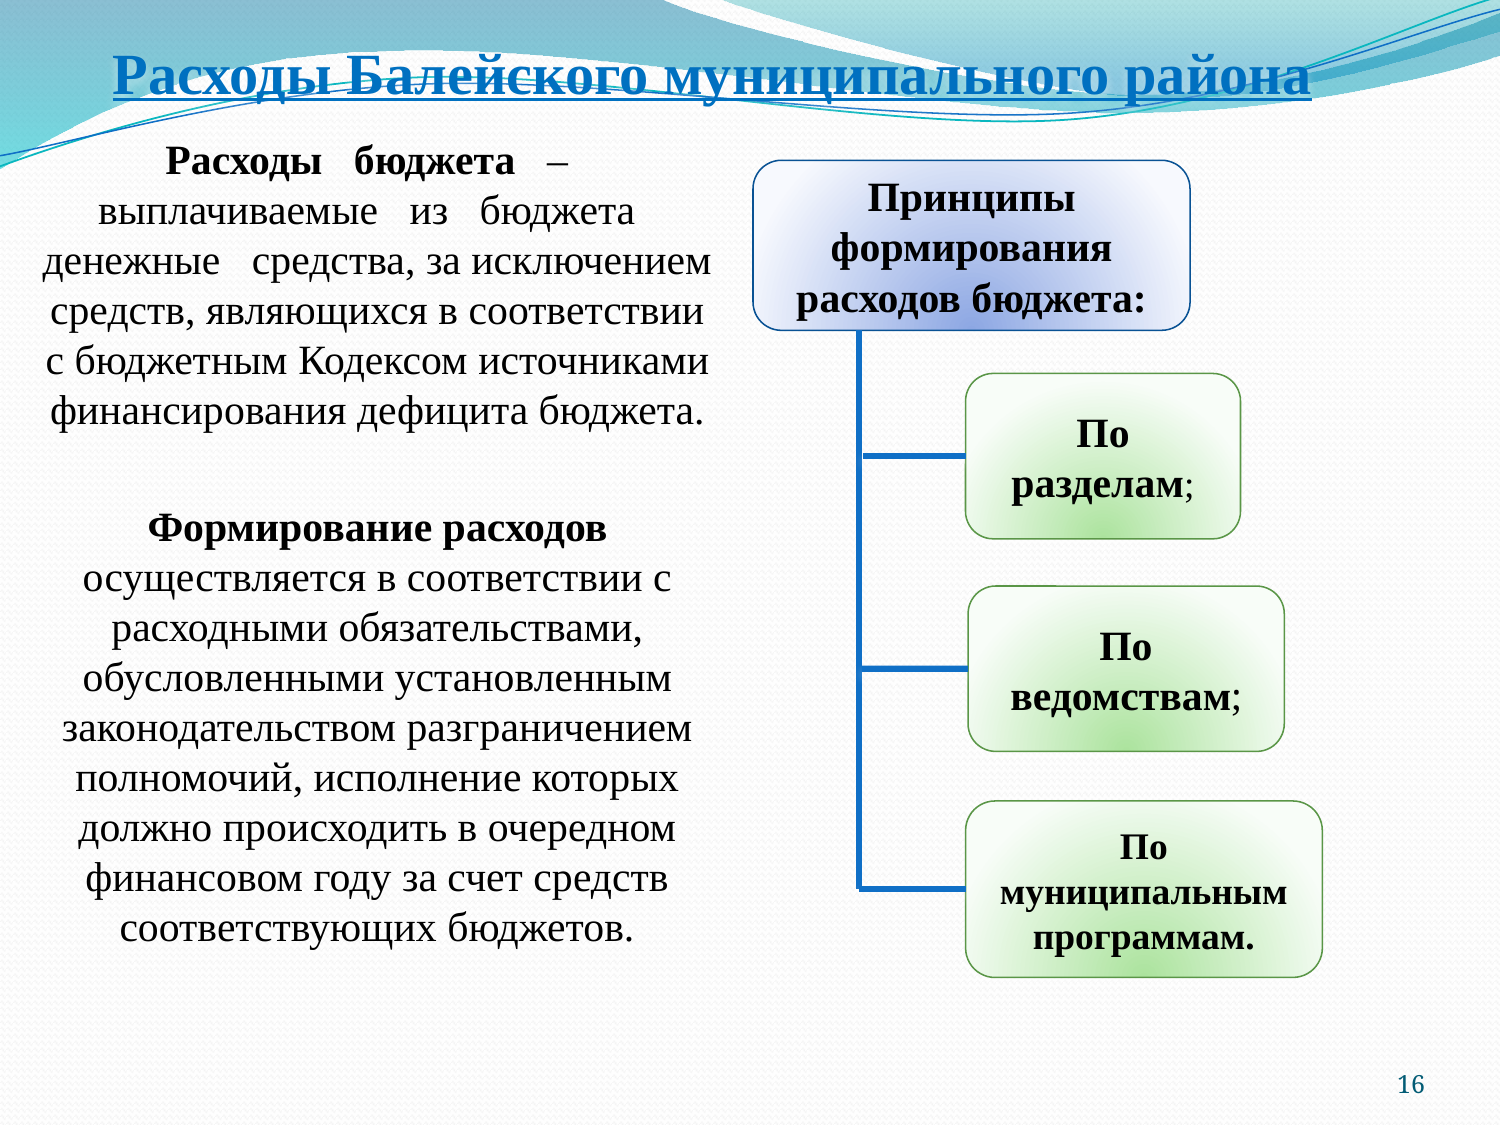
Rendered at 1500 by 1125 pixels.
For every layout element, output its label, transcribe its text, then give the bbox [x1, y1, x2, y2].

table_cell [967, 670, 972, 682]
text_box По разделам; [964, 372, 1242, 540]
list Расходы бюджета – выплачиваемые из бюджета денежные средства, за исключением средств, являющихся в соответствии с бюджетным Кодексом источниками финансирования дефицита бюджета. Формирование расходов осуществляется в соответствии с расходными обязательствами, обусловленными установленным законодательством разграничением полномочий, исполнение которых должно происходить в очередном финансовом году за счет средств соответствующих бюджетов. [0, 125, 733, 1024]
text_box Принципы формирования расходов бюджета: [752, 159, 1191, 332]
slide_number 16 [1299, 1042, 1425, 1103]
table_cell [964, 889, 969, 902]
text_box По ведомствам; [967, 585, 1286, 753]
title Расходы Балейского муниципального района [112, 0, 1500, 107]
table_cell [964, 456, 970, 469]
text_box По муниципальным программам. [964, 800, 1324, 979]
